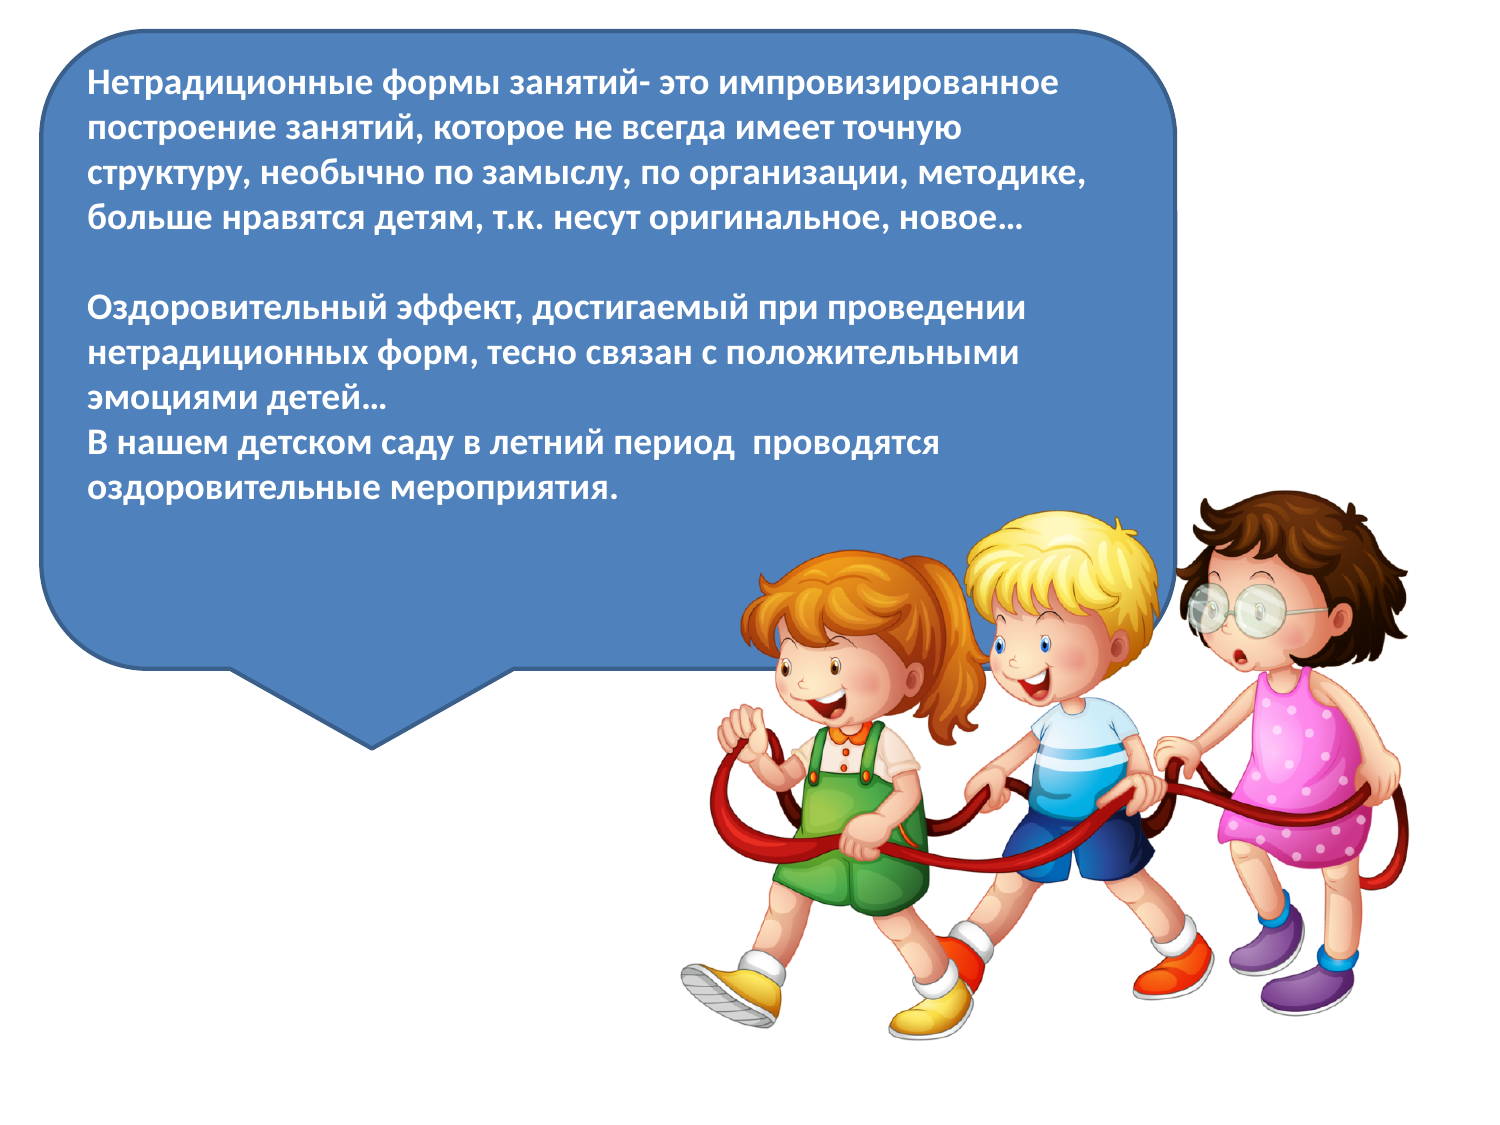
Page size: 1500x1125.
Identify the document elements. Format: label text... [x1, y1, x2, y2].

picture [667, 479, 1414, 1054]
text_box Нетрадиционные формы занятий- это импровизированное построение занятий, которое не всегда имеет точную структуру, необычно по замыслу, по организации, методике, больше нравятся детям, т.к. несут оригинальное, новое… Оздоровительный эффект, достигаемый при проведении нетрадиционных форм, тесно связан с положительными эмоциями детей… В нашем детском саду в летний период проводятся оздоровительные мероприятия. [39, 28, 1178, 751]
